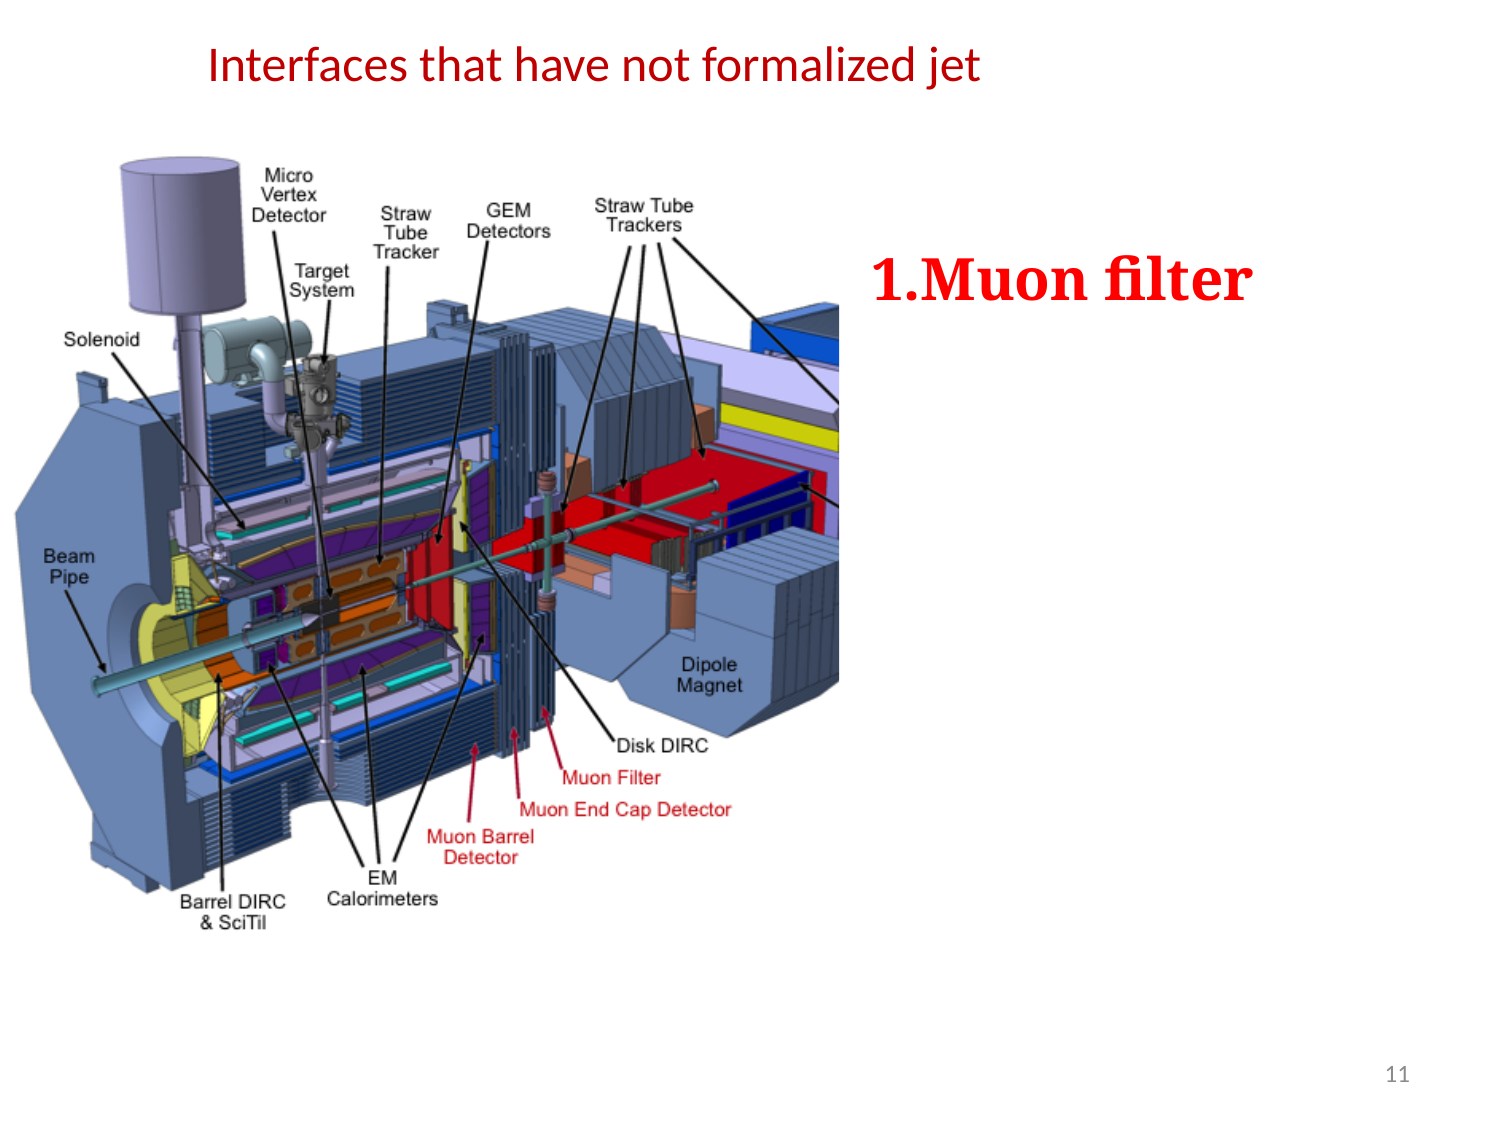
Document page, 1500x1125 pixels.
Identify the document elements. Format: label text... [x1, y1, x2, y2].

text_box Muon filter [856, 184, 1483, 370]
text_box Interfaces that have not formalized jet [91, 23, 1098, 99]
picture [0, 139, 840, 941]
slide_number 11 [1074, 1042, 1425, 1103]
